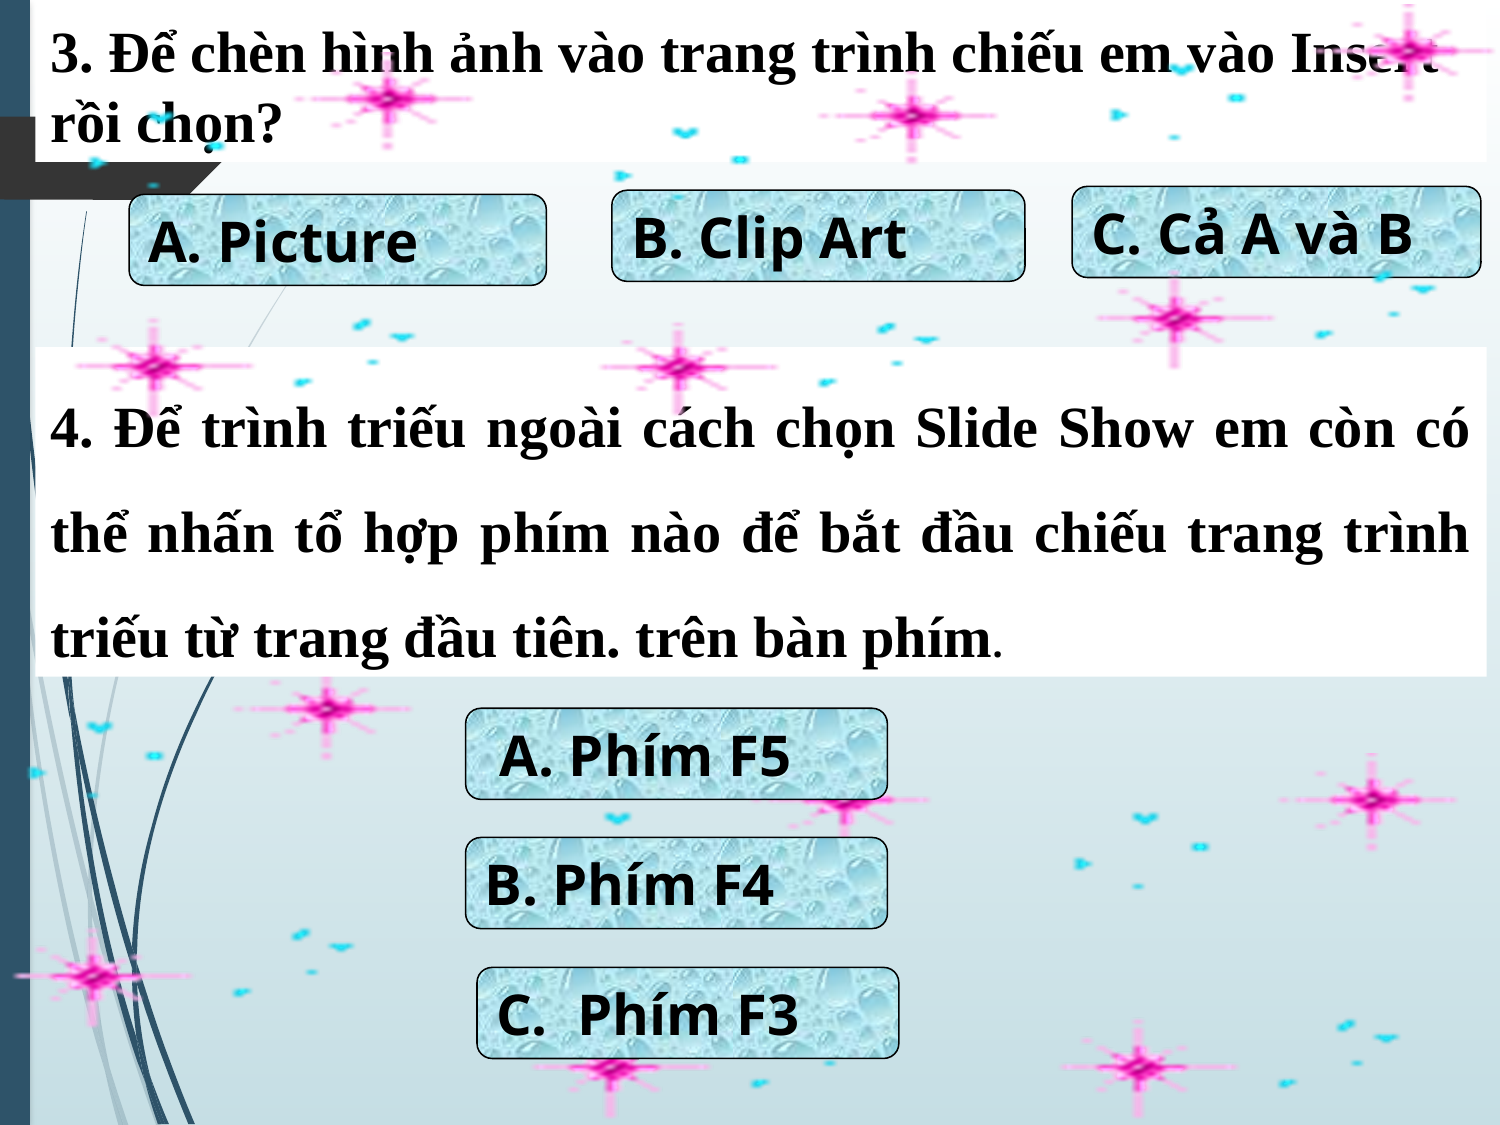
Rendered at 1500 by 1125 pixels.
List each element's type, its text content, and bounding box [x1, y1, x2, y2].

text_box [465, 836, 888, 930]
text_box 3. Để chèn hình ảnh vào trang trình chiếu em vào Insert rồi chọn? [35, 7, 1058, 162]
picture [1024, 753, 1464, 1125]
picture [0, 662, 418, 1038]
picture [1061, 4, 1500, 381]
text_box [476, 966, 900, 1060]
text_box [1008, 189, 1026, 282]
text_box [465, 707, 888, 801]
picture [497, 753, 936, 1125]
text_box A. Picture [483, 194, 547, 286]
text_box 4. Để trình triếu ngoài cách chọn Slide Show em còn có thể nhấn tổ hợp phím nào để bắt đầu chiếu trang trình triếu từ trang đầu tiên. trên bàn phím. [35, 347, 1487, 677]
picture [565, 71, 1005, 425]
picture [40, 51, 480, 428]
